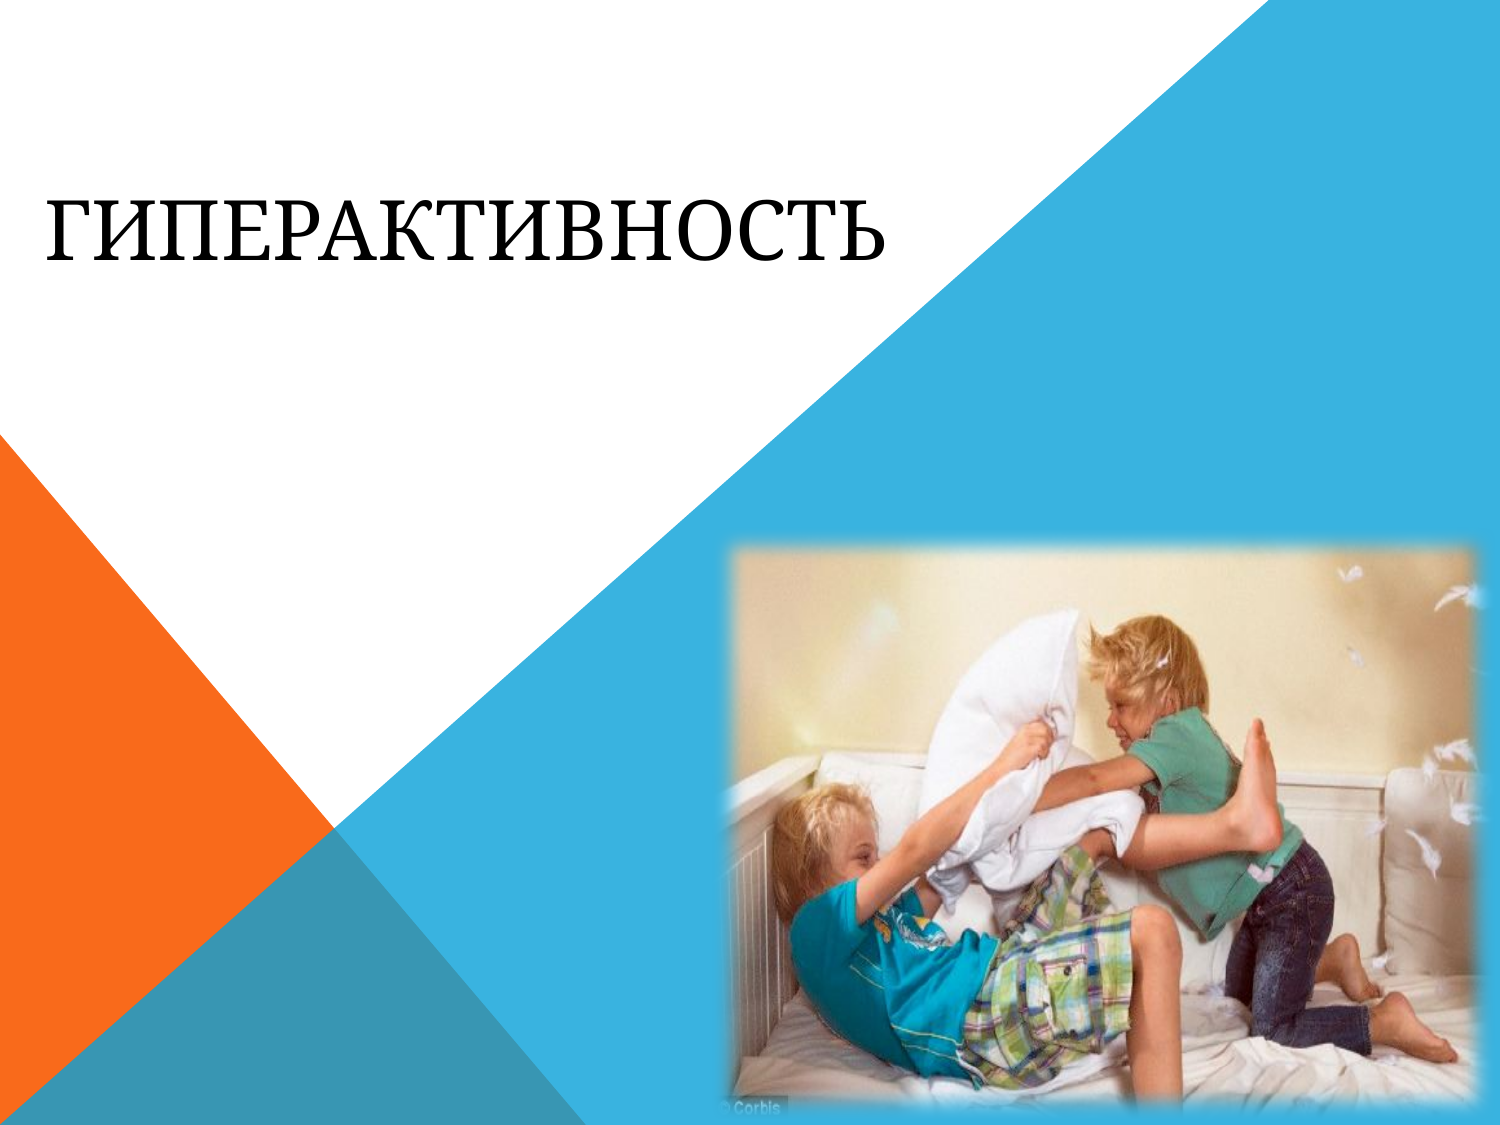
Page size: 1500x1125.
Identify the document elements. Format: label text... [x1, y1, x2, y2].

picture [712, 526, 1496, 1120]
title Гиперактивность [29, 90, 999, 279]
